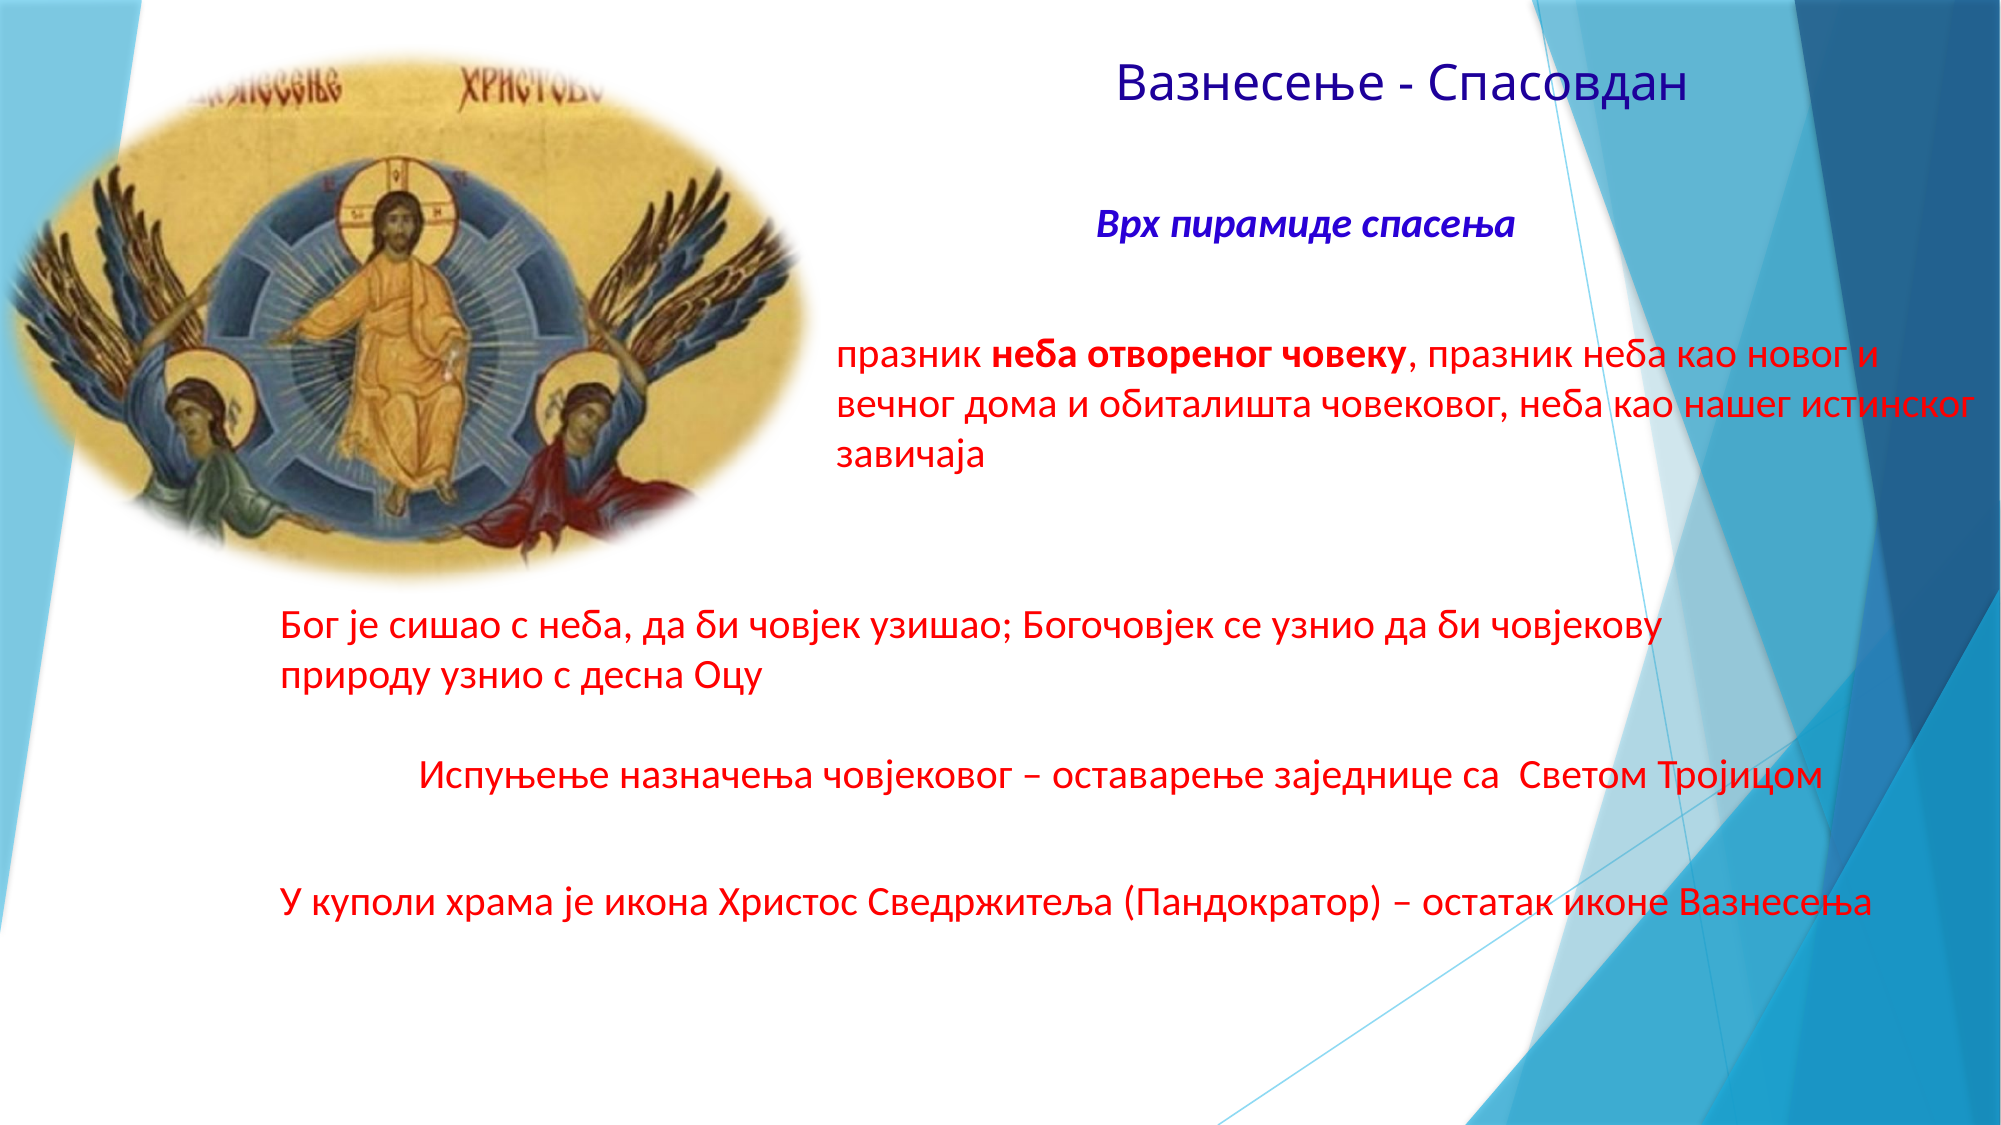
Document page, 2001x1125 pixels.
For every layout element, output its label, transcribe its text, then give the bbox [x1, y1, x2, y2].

text_box Вазнесење - Спасовдан [1049, 43, 1757, 118]
text_box празник неба отвореног човеку, празник неба као новог и вечног дома и обиталишта човековог, неба као нашег истинског завичаја [827, 318, 2000, 484]
text_box Врх пирамиде спасења [1020, 188, 1593, 254]
picture [0, 42, 822, 594]
text_box У куполи храма је икона Христос Сведржитеља (Пандократор) – остатак иконе Вазнесења [265, 865, 1962, 931]
text_box Бог је сишао с неба, да би човјек узишао; Богочовјек се узнио да би човјекову природу узнио с десна Оцу [265, 589, 1684, 705]
text_box Испуњење назначења човјековог – оставaрење заједнице са Светом Тројицом [403, 739, 1962, 805]
